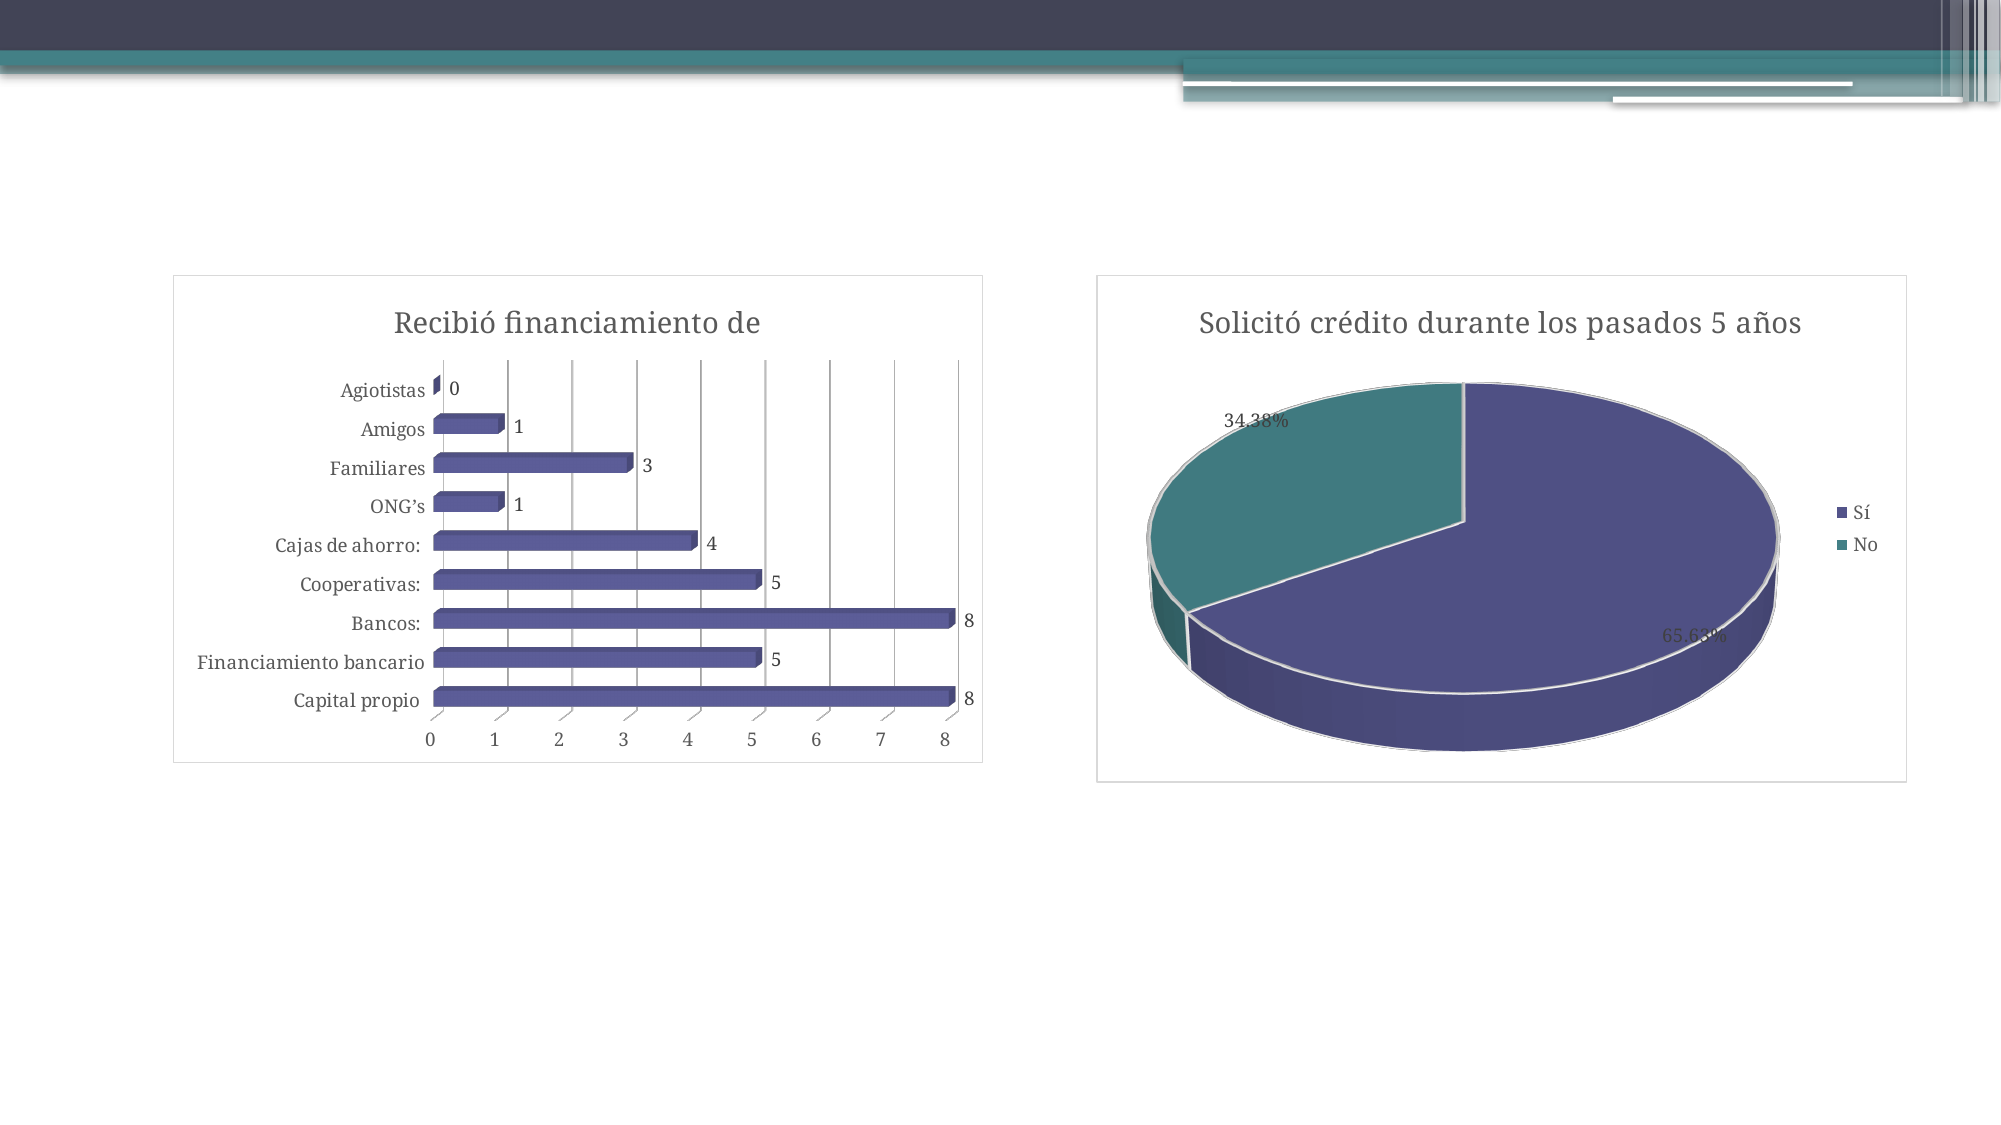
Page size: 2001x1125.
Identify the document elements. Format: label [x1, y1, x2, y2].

chart [1096, 274, 1908, 783]
chart [172, 274, 984, 764]
